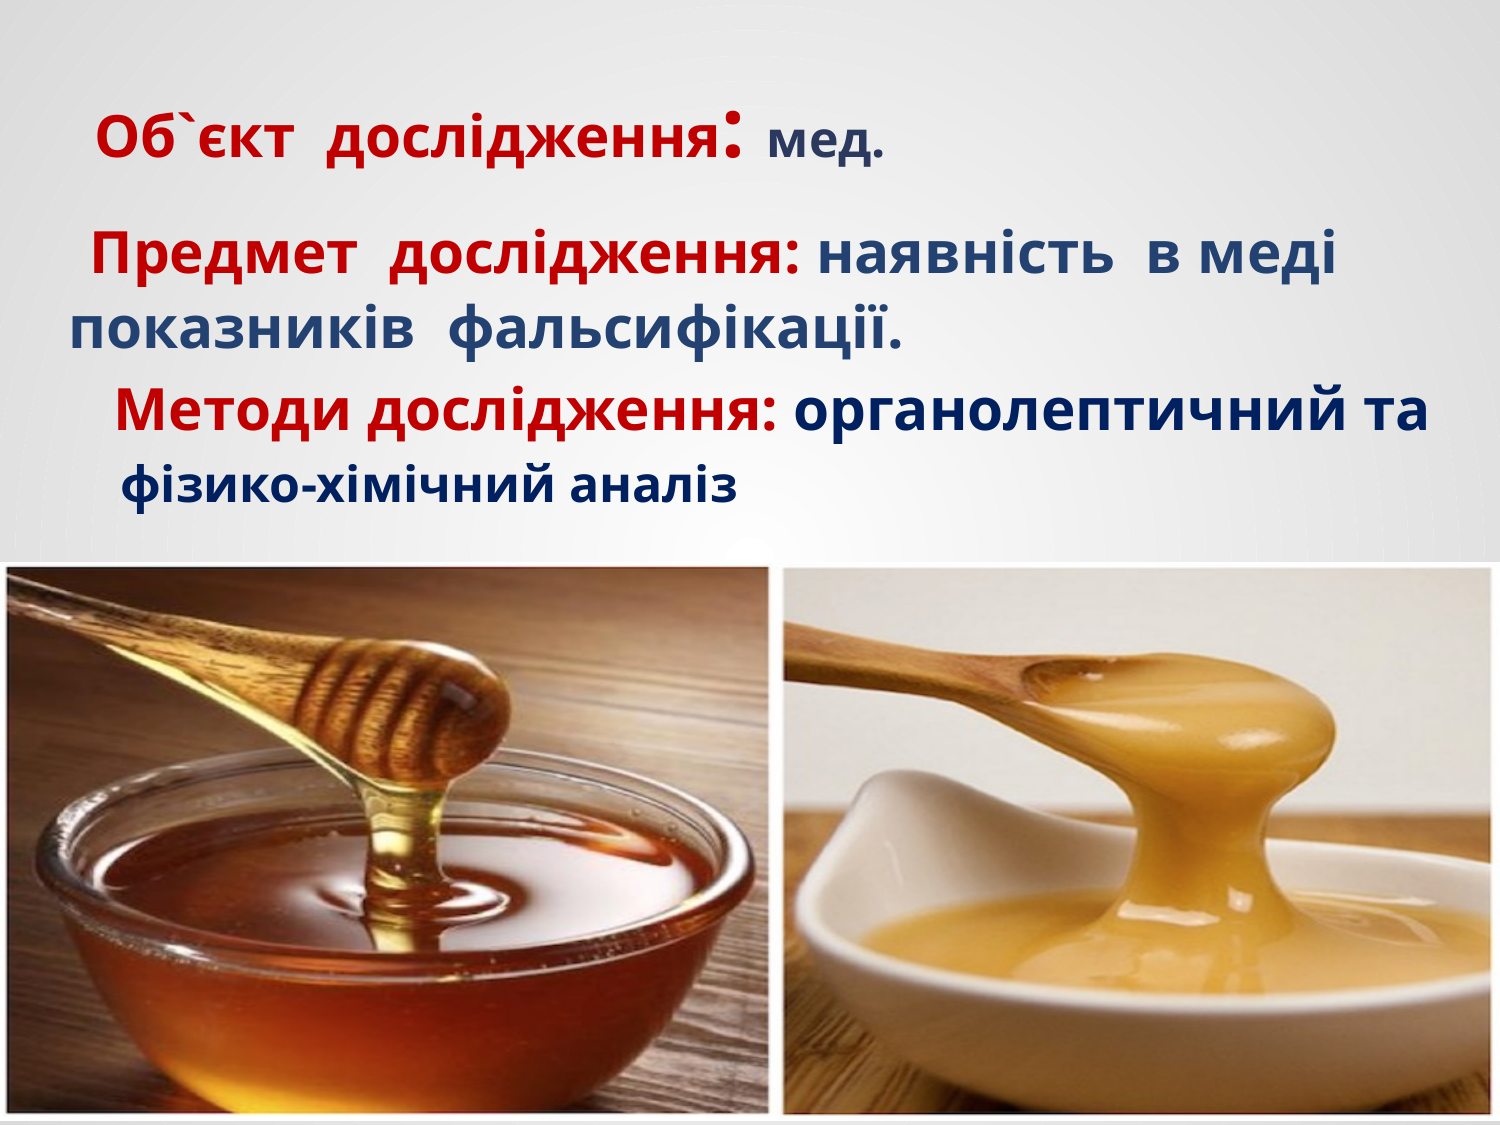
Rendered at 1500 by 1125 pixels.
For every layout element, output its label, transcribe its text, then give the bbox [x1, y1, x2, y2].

picture [0, 562, 1500, 1121]
list Об`єкт дослідження: мед. Предмет дослідження: наявність в меді показників фальсифікації. Методи дослідження: органолептичний та фізико-хімічний аналіз [53, 66, 1479, 560]
